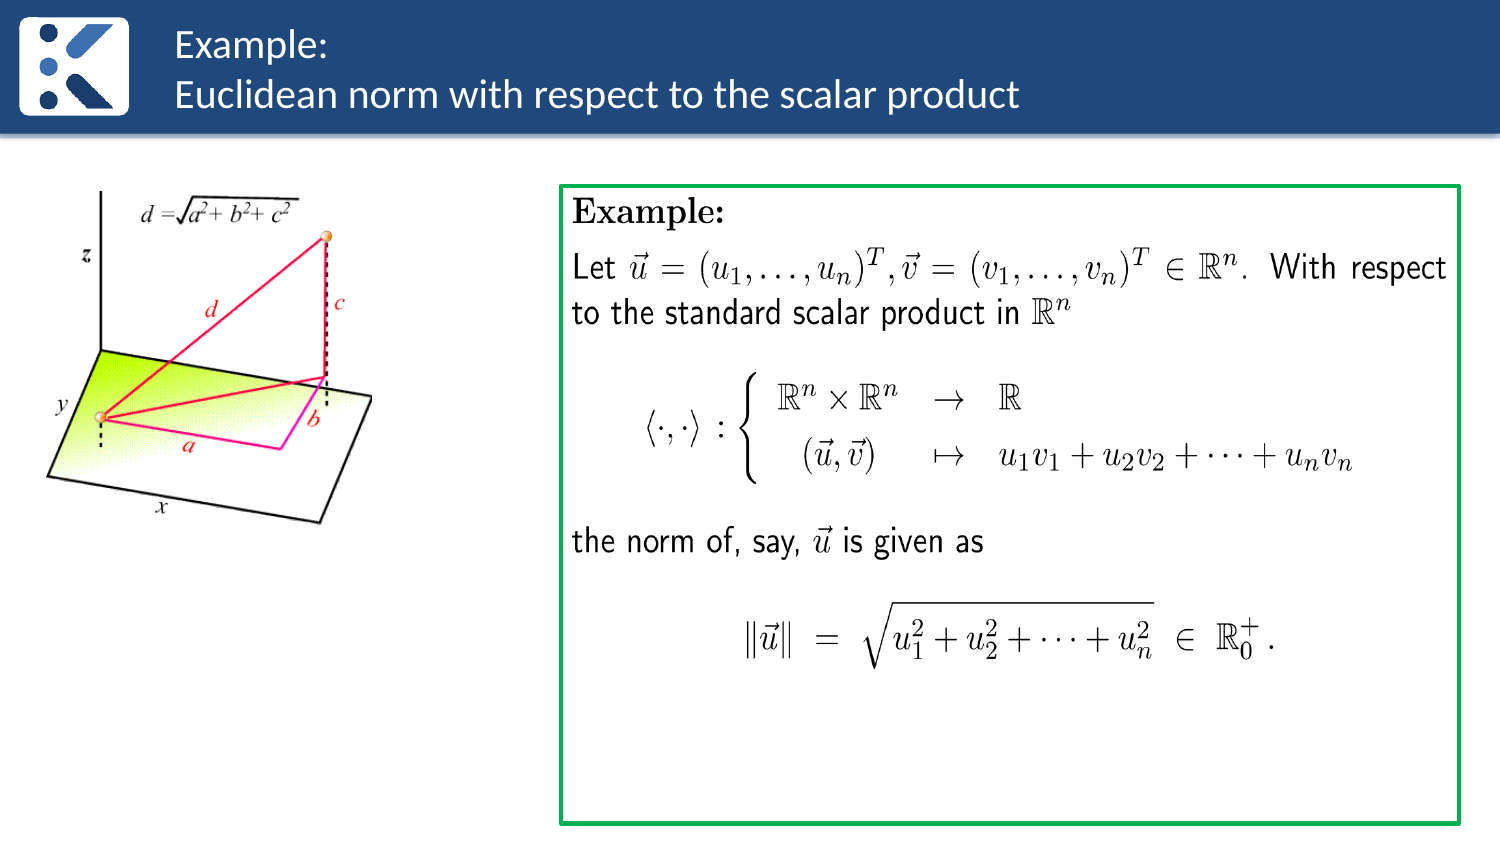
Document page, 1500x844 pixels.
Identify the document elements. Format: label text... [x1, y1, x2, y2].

picture [27, 18, 122, 115]
picture [572, 197, 1446, 669]
text_box [559, 184, 1461, 826]
title Example: Euclidean norm with respect to the scalar product [159, 8, 1483, 126]
picture [46, 190, 373, 529]
